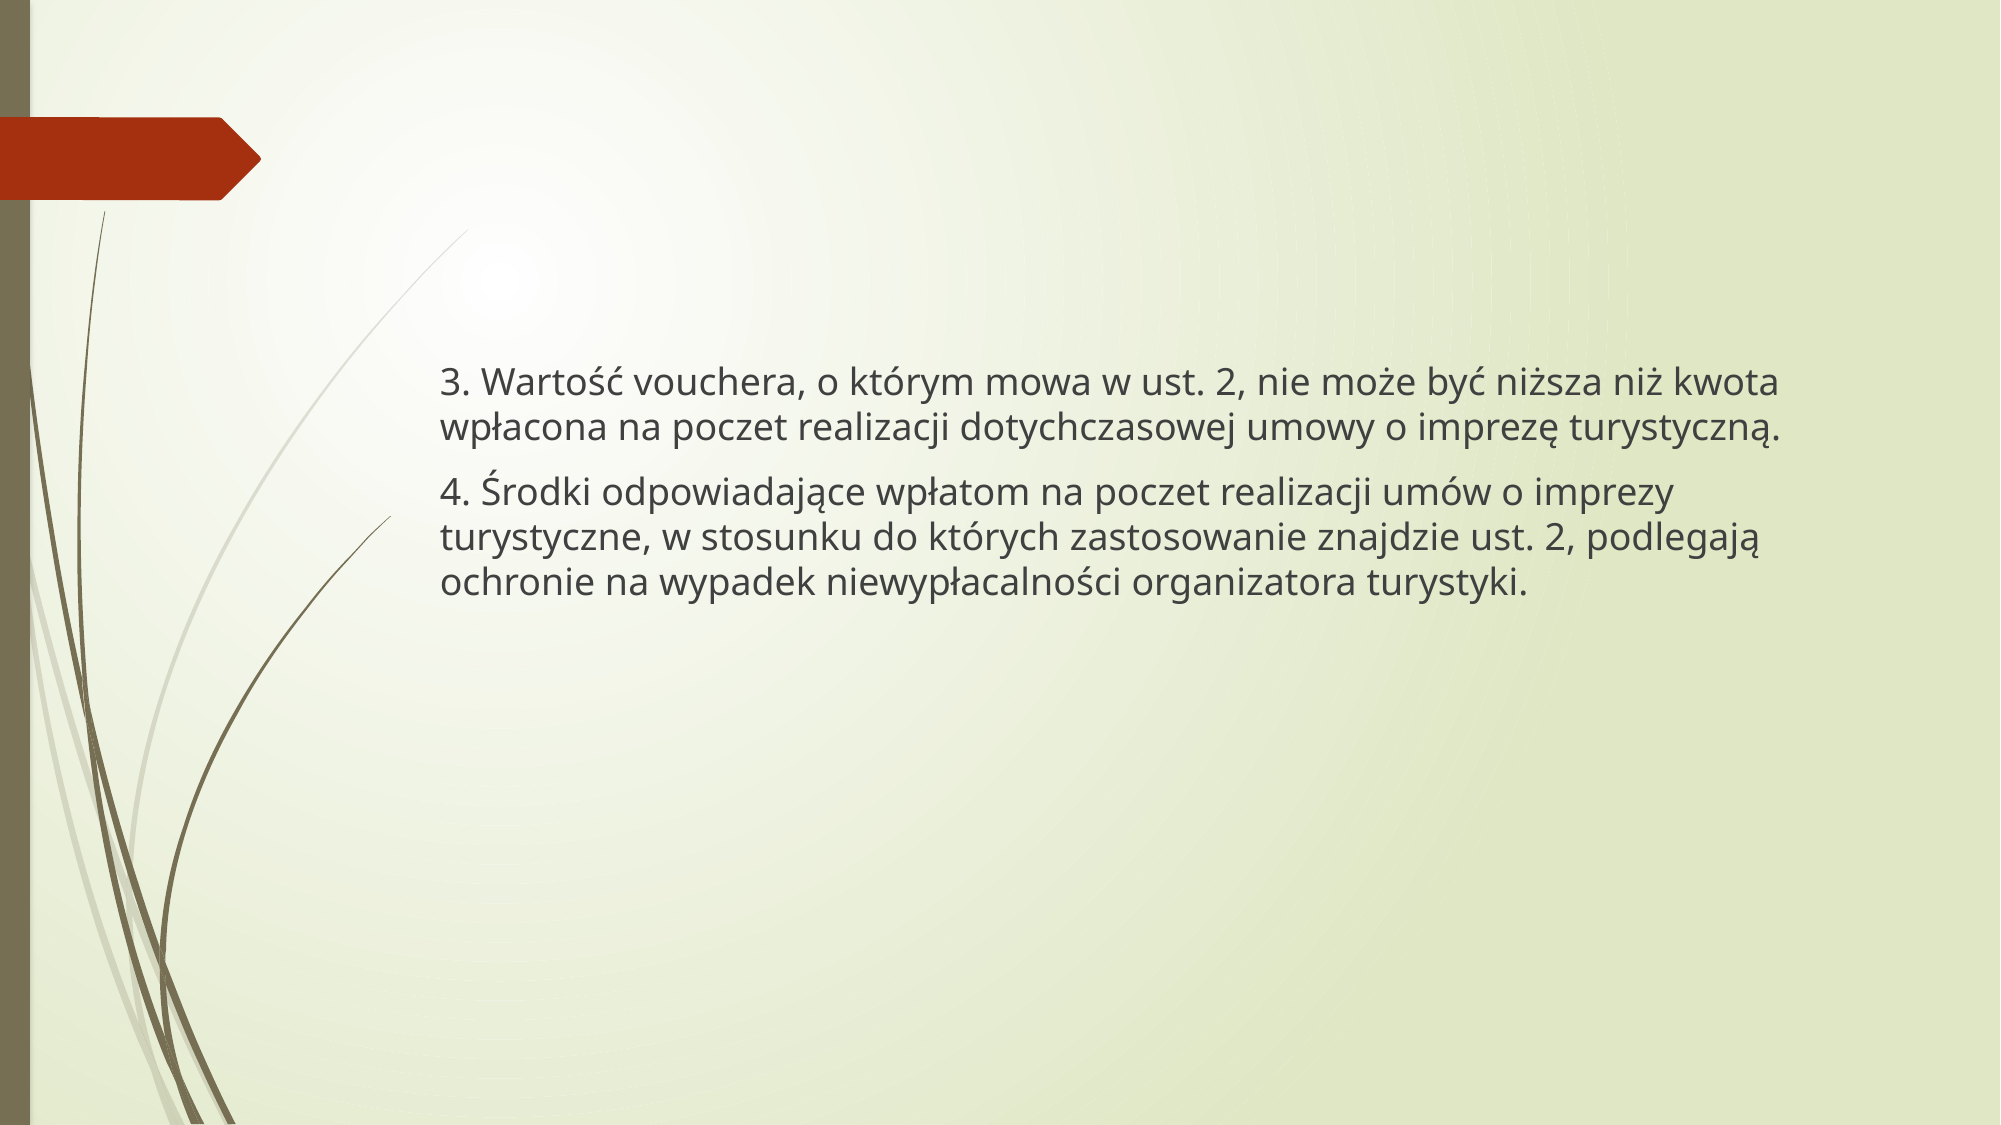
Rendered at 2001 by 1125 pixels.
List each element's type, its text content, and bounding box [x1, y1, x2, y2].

list 3. Wartość vouchera, o którym mowa w ust. 2, nie może być niższa niż kwota wpłacona na poczet realizacji dotychczasowej umowy o imprezę turystyczną. 4. Środki odpowiadające wpłatom na poczet realizacji umów o imprezy turystyczne, w stosunku do których zastosowanie znajdzie ust. 2, podlegają ochronie na wypadek niewypłacalności organizatora turystyki. [424, 350, 1888, 970]
